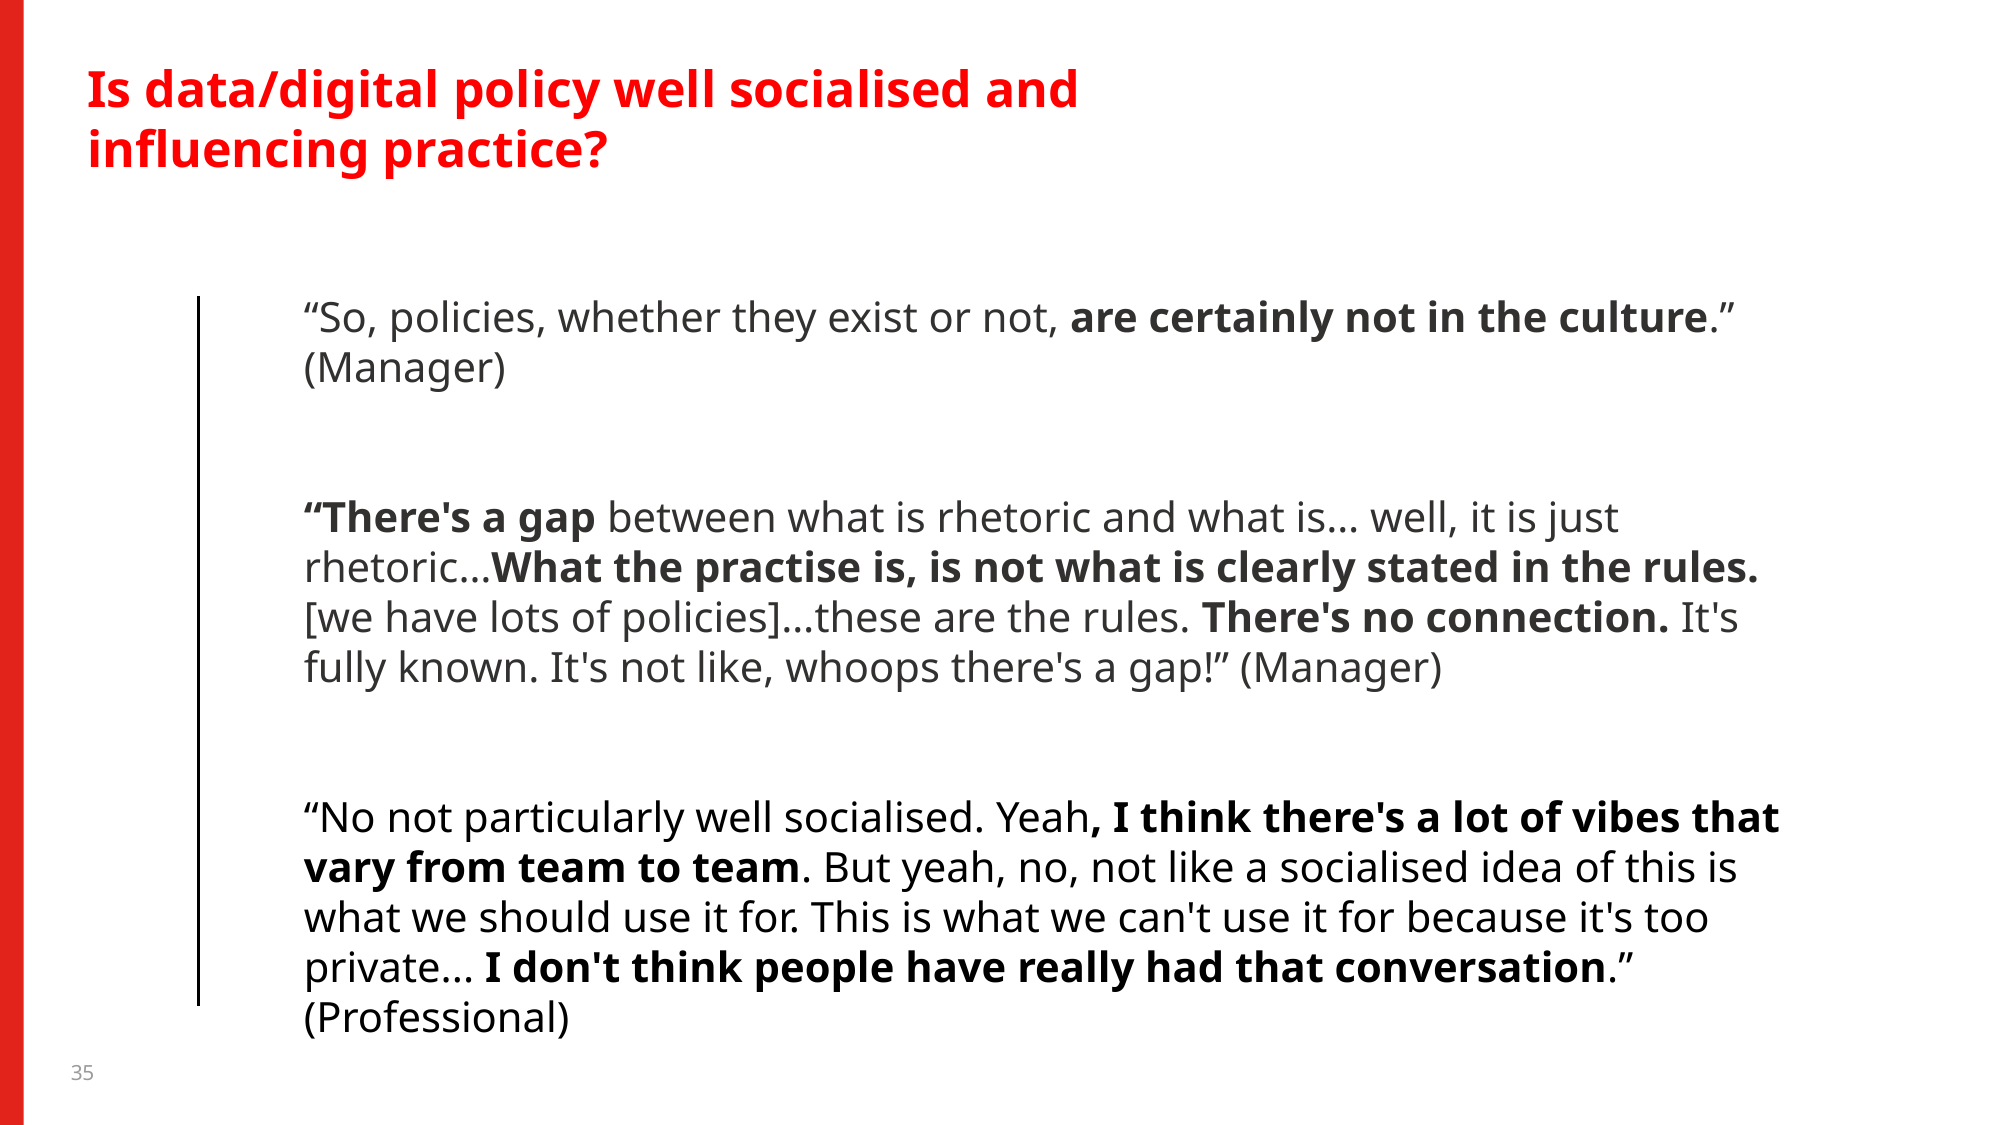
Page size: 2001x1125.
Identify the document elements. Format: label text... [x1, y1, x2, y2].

title Is data/digital policy well socialised and influencing practice? [72, 50, 1224, 253]
slide_number 35 [70, 1051, 138, 1096]
text_box “So, policies, whether they exist or not, are certainly not in the culture.” (Manager) “There's a gap between what is rhetoric and what is… well, it is just rhetoric…What the practise is, is not what is clearly stated in the rules. [we have lots of policies]…these are the rules. There's no connection. It's fully known. It's not like, whoops there's a gap!” (Manager) “No not particularly well socialised. Yeah, I think there's a lot of vibes that vary from team to team. But yeah, no, not like a socialised idea of this is what we should use it for. This is what we can't use it for because it's too private... I don't think people have really had that conversation.” (Professional) [288, 283, 1802, 1049]
